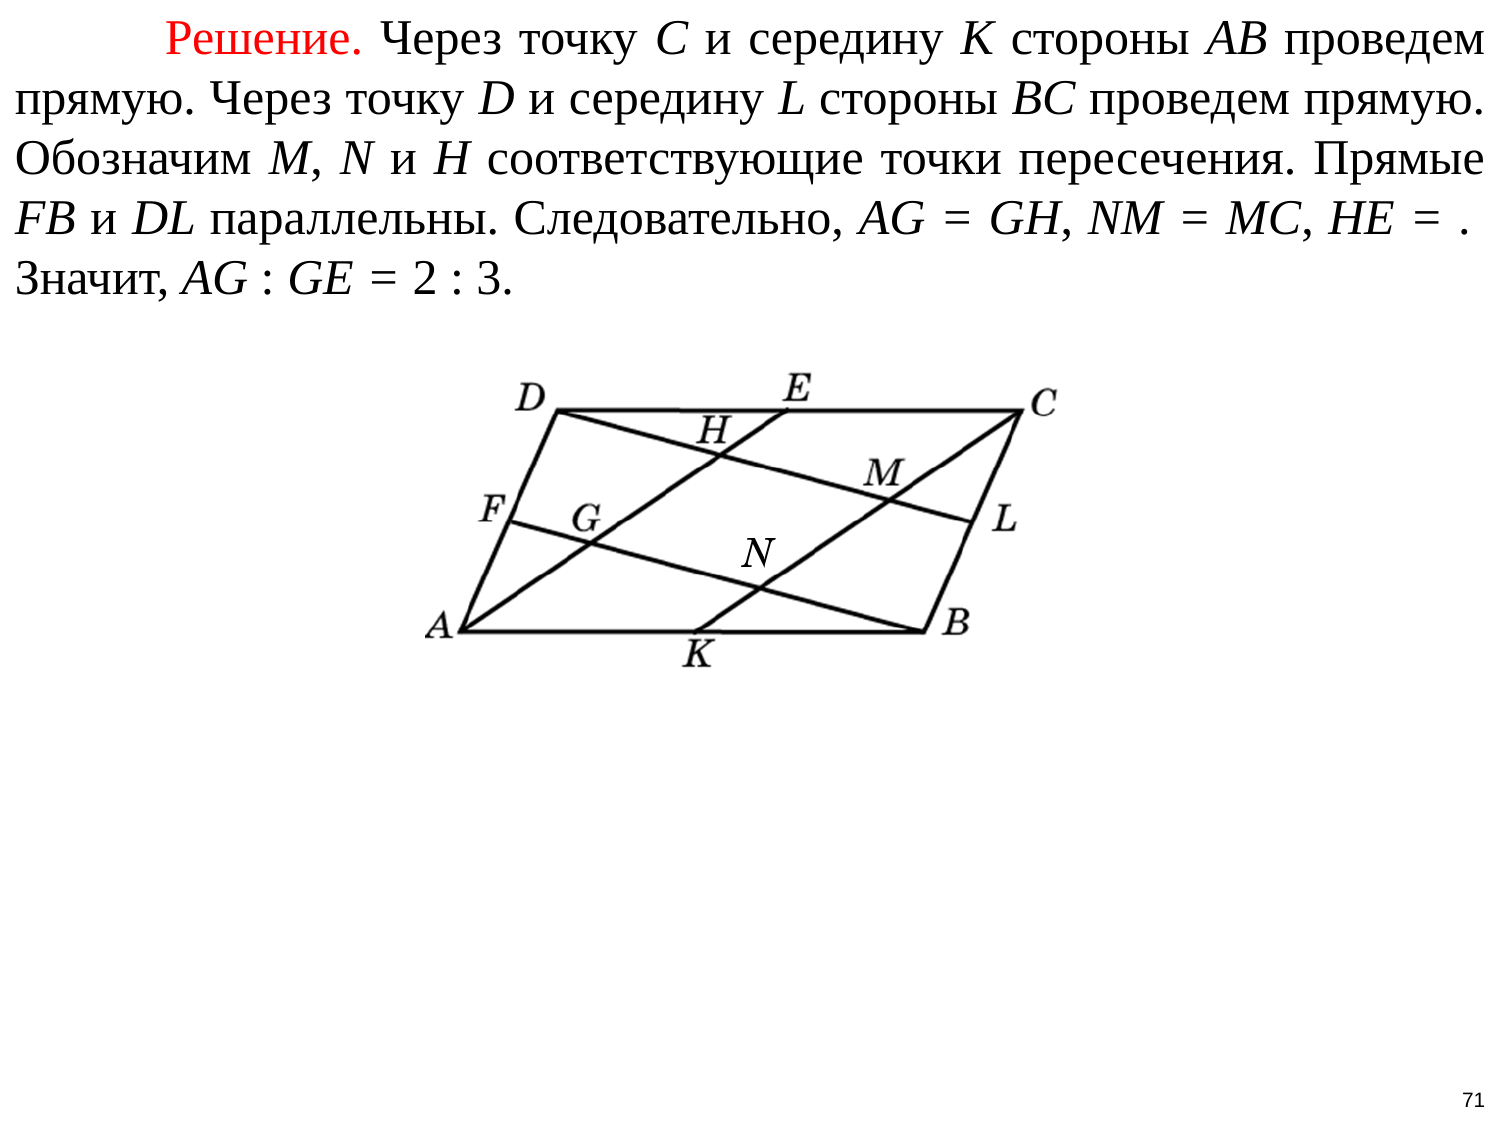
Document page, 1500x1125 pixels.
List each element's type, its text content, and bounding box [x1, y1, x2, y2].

picture [418, 361, 1061, 681]
slide_number 71 [1417, 1079, 1500, 1125]
